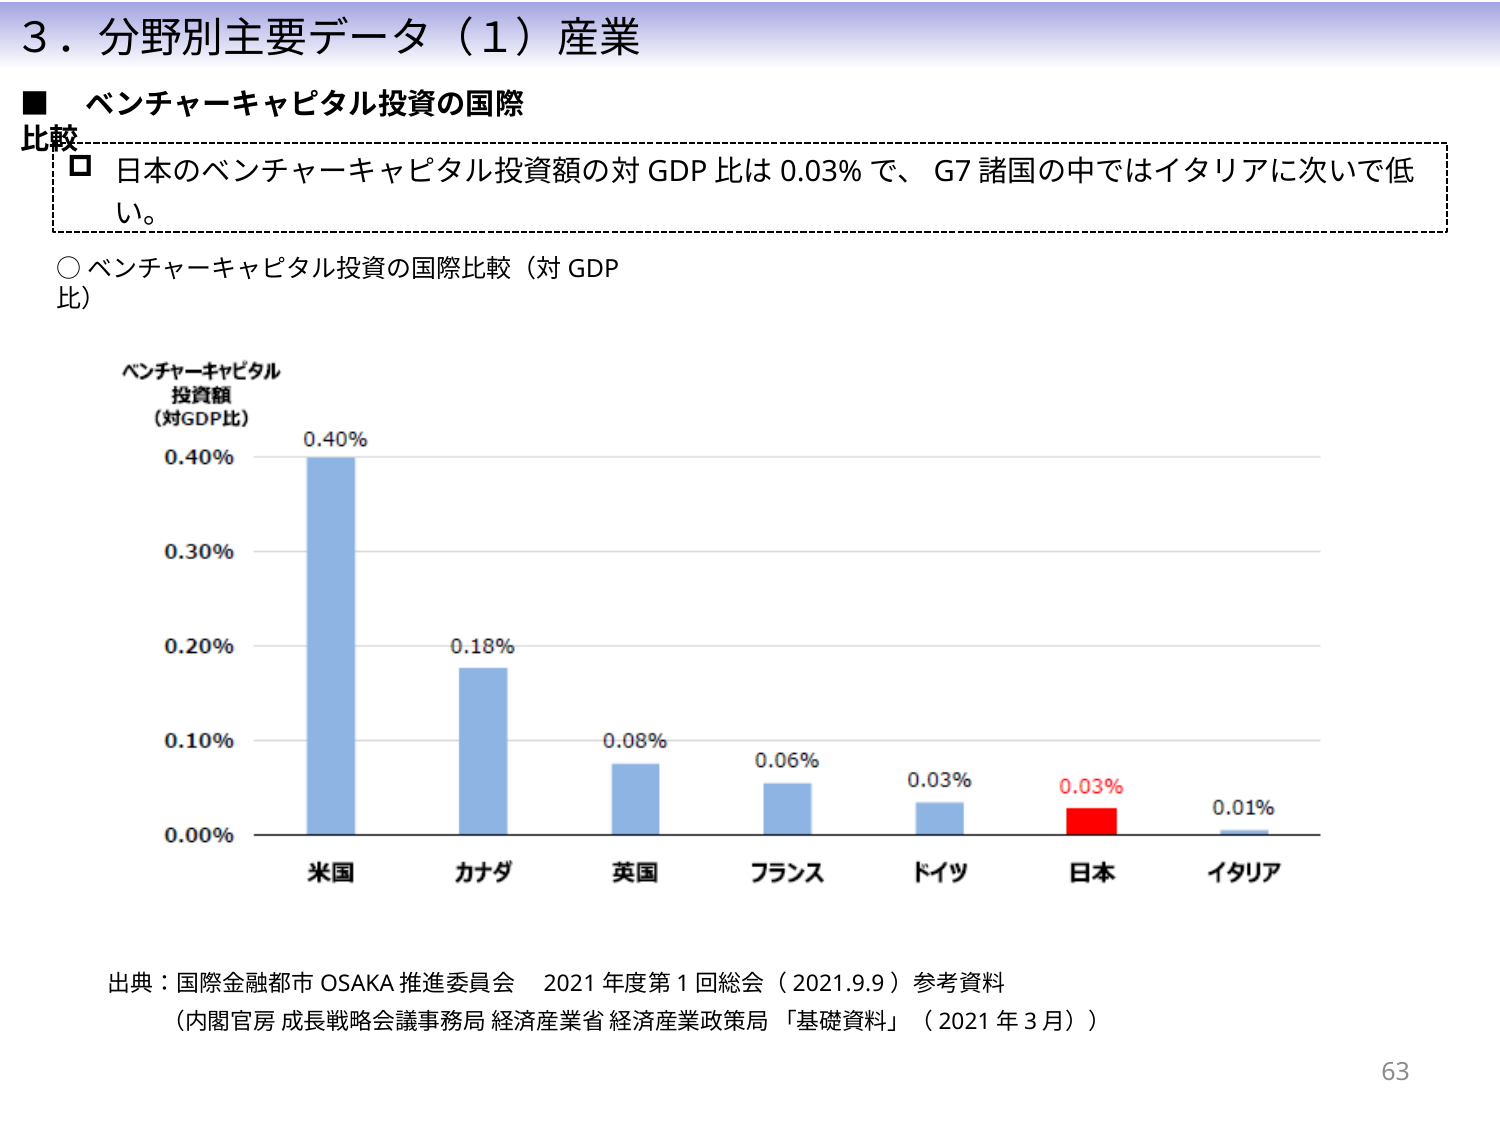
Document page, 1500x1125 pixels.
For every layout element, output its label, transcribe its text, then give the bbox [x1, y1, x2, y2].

text_box （内閣官房 成長戦略会議事務局 経済産業省 経済産業政策局 「基礎資料」（2021年3月）） [147, 999, 1164, 1042]
slide_number 62 [1074, 1042, 1425, 1103]
text_box ○ベンチャーキャピタル投資の国際比較（対GDP比） [39, 247, 655, 317]
picture [105, 320, 1395, 929]
text_box 日本のベンチャーキャピタル投資額の対GDP比は0.03%で、G7諸国の中ではイタリアに次いで低い。 [50, 141, 1450, 234]
text_box ３．分野別主要データ（１）産業 [0, 2, 1500, 69]
text_box 出典：国際金融都市OSAKA推進委員会 2021年度第1回総会（2021.9.9）参考資料 [92, 961, 1038, 1004]
text_box ■ ベンチャーキャピタル投資の国際比較 [5, 78, 555, 163]
